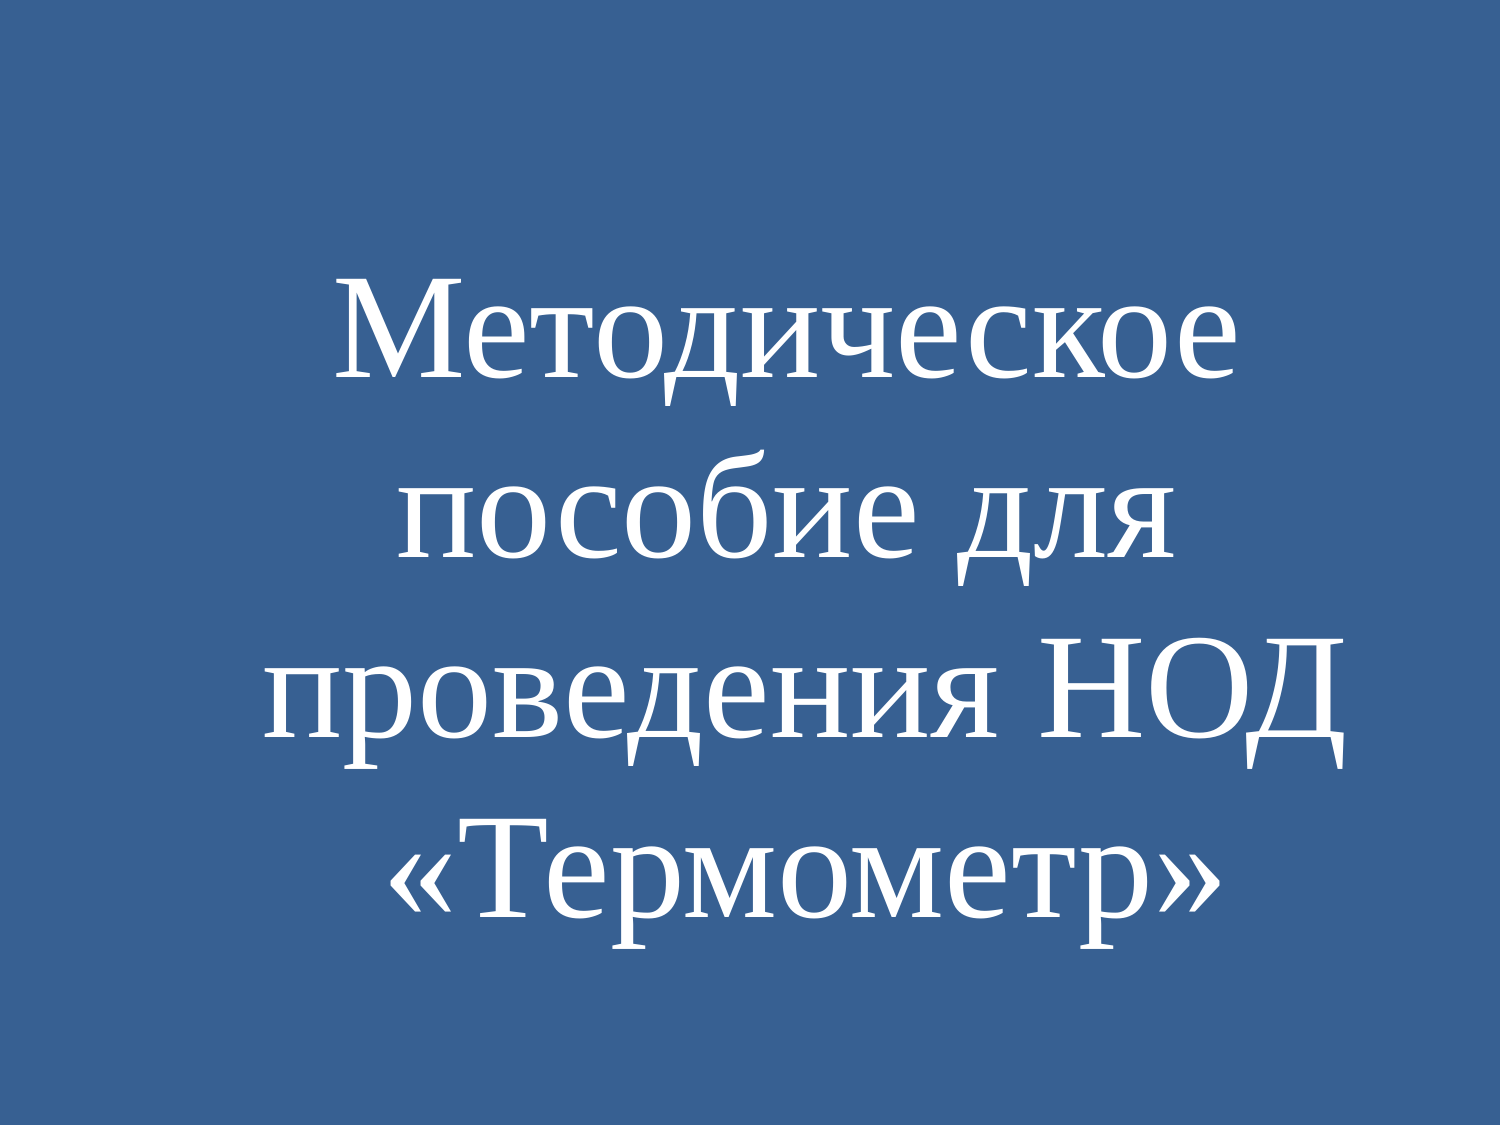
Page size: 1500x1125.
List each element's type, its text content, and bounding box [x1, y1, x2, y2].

text_box Методическое пособие для проведения НОД «Термометр» [247, 219, 1364, 955]
